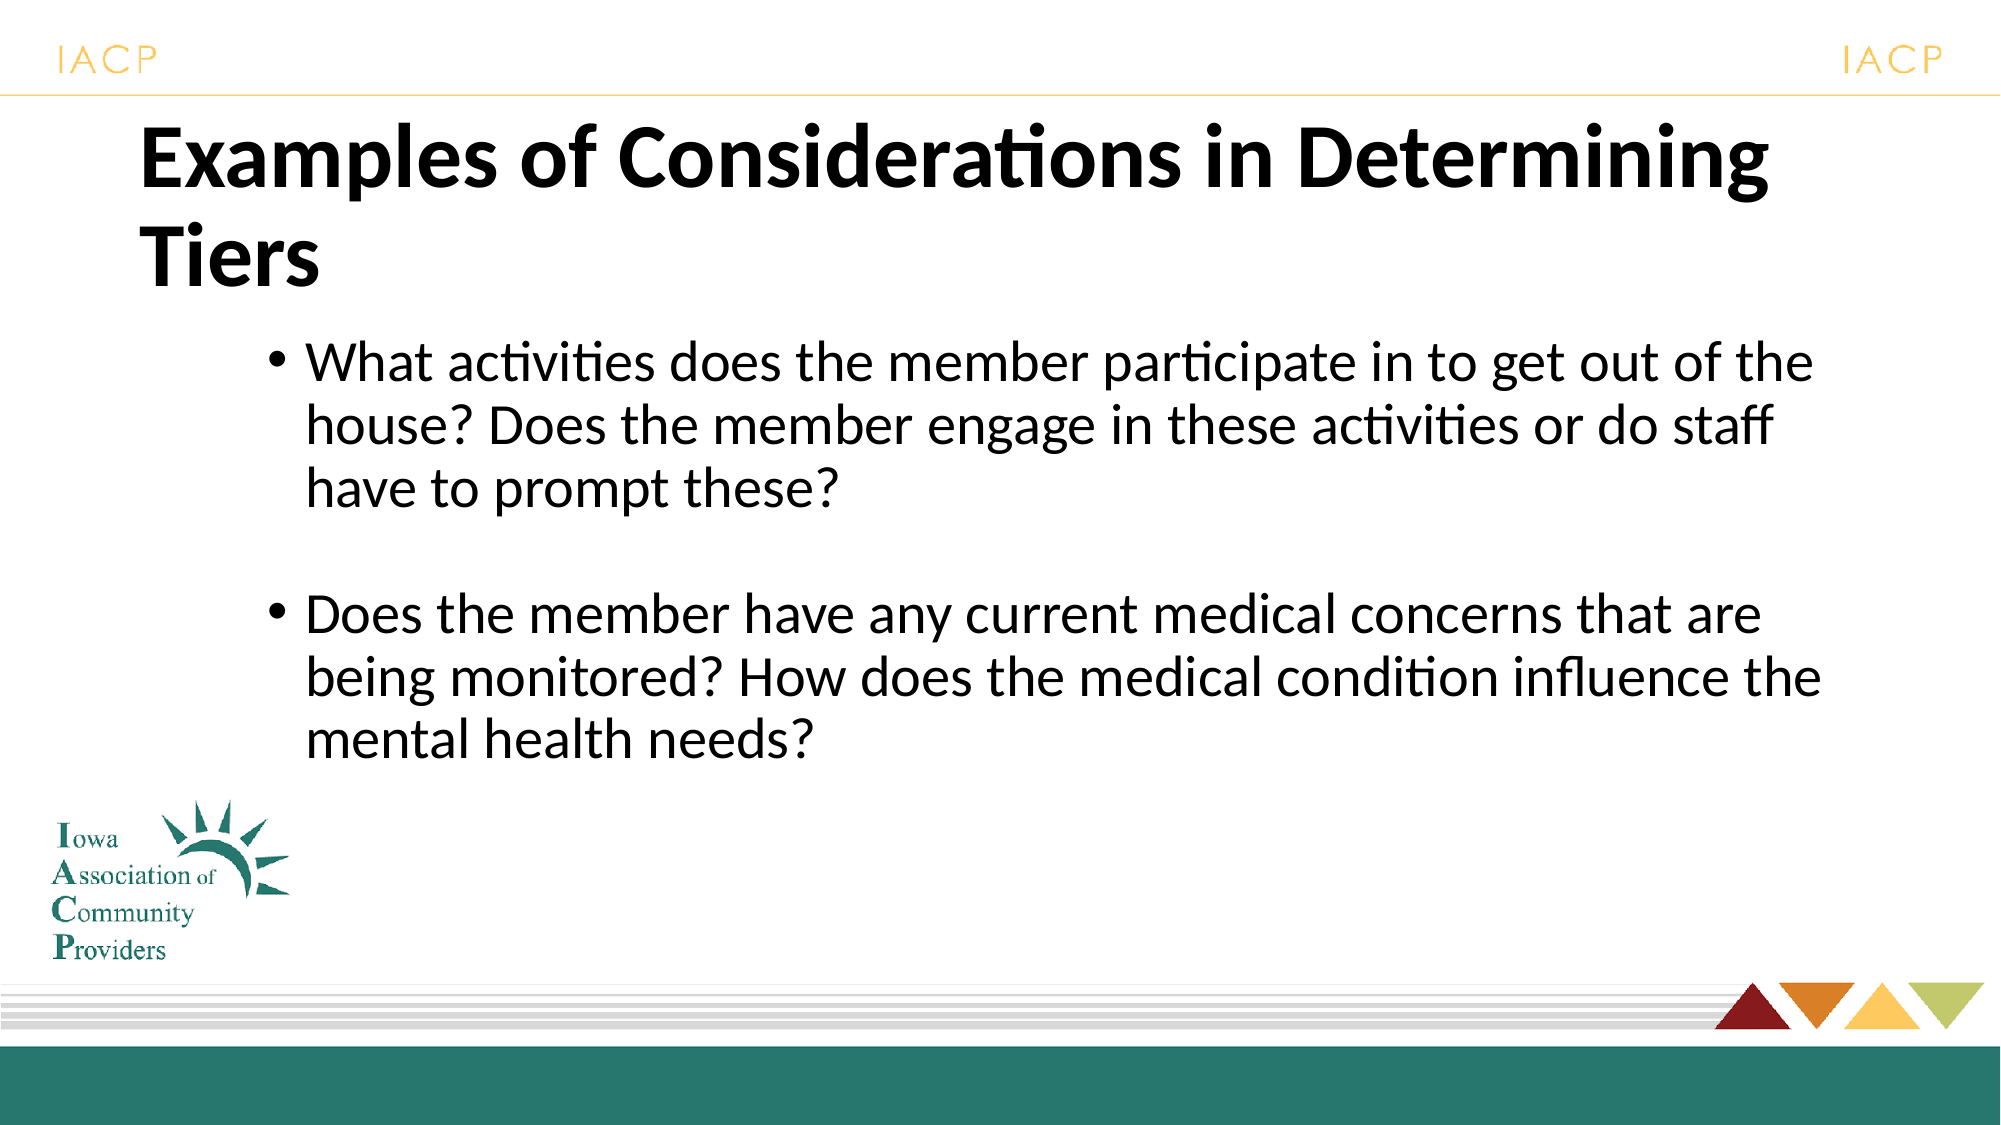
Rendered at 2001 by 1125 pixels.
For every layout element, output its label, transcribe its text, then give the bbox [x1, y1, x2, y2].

title Examples of Considerations in Determining Tiers [124, 98, 1850, 316]
picture [0, 0, 2001, 1125]
list What activities does the member participate in to get out of the house? Does the member engage in these activities or do staff have to prompt these? Does the member have any current medical concerns that are being monitored? How does the medical condition influence the mental health needs? [252, 315, 1900, 1034]
